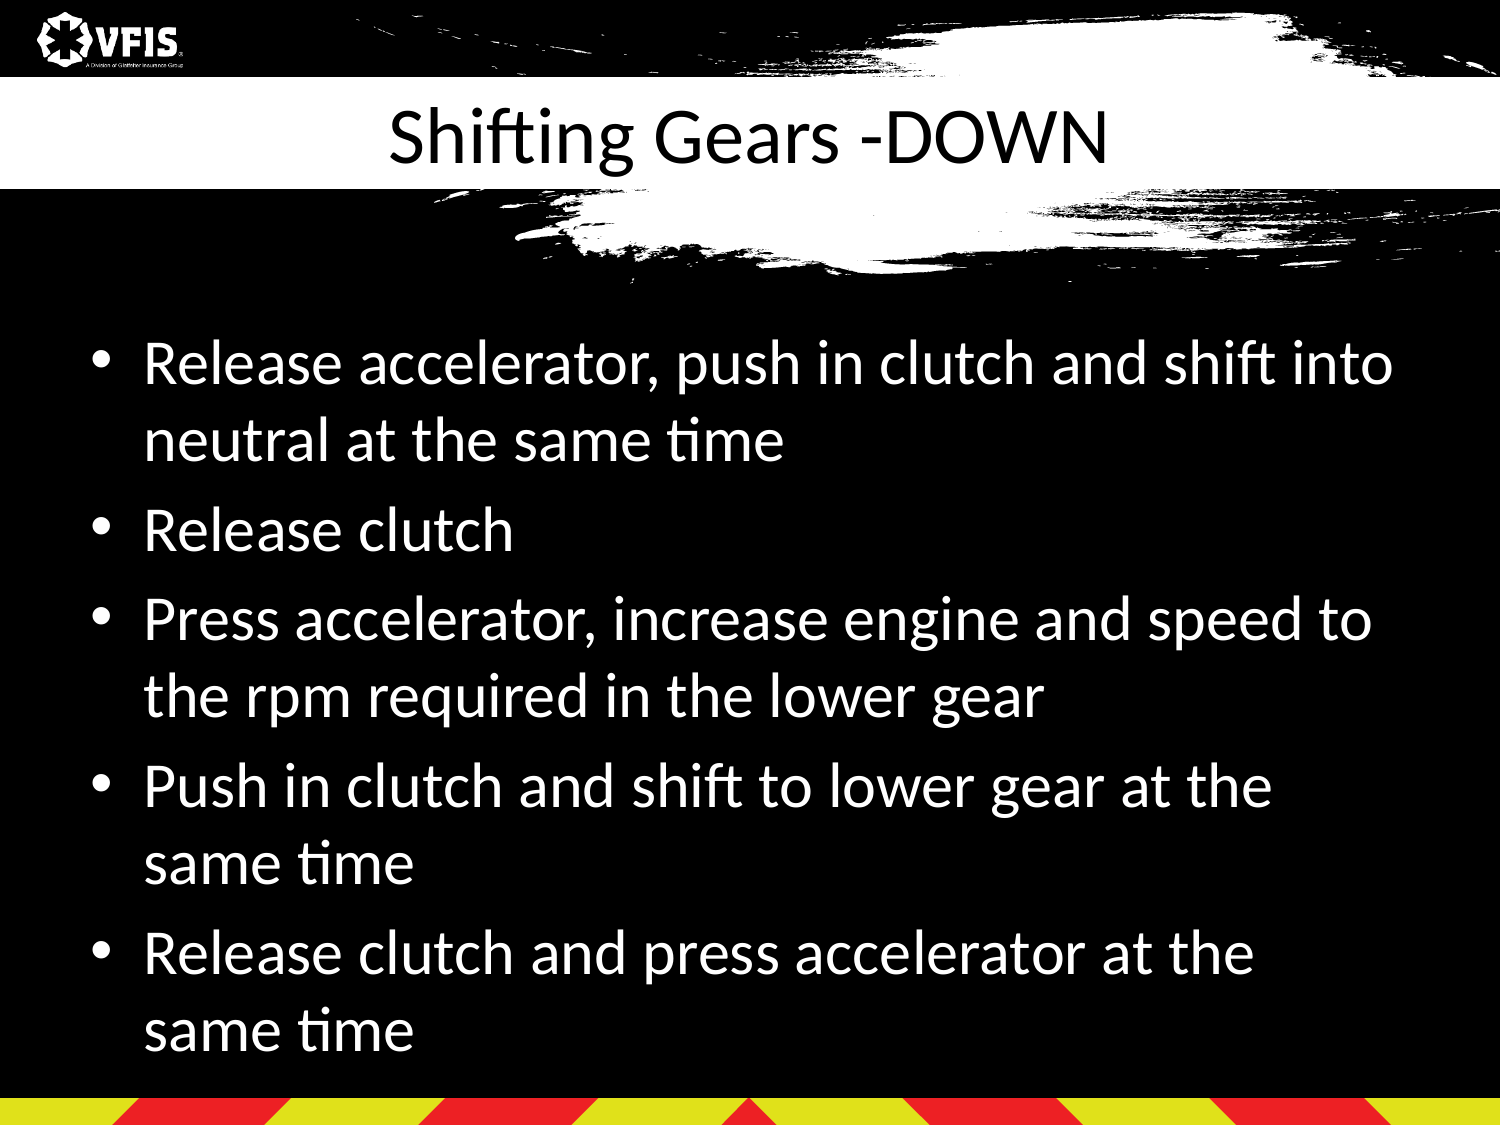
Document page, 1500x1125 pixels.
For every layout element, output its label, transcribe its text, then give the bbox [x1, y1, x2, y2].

list Release accelerator, push in clutch and shift into neutral at the same time Release clutch Press accelerator, increase engine and speed to the rpm required in the lower gear Push in clutch and shift to lower gear at the same time Release clutch and press accelerator at the same time [75, 312, 1425, 1075]
picture [0, 0, 1500, 1125]
title Shifting Gears -DOWN [75, 75, 1425, 188]
